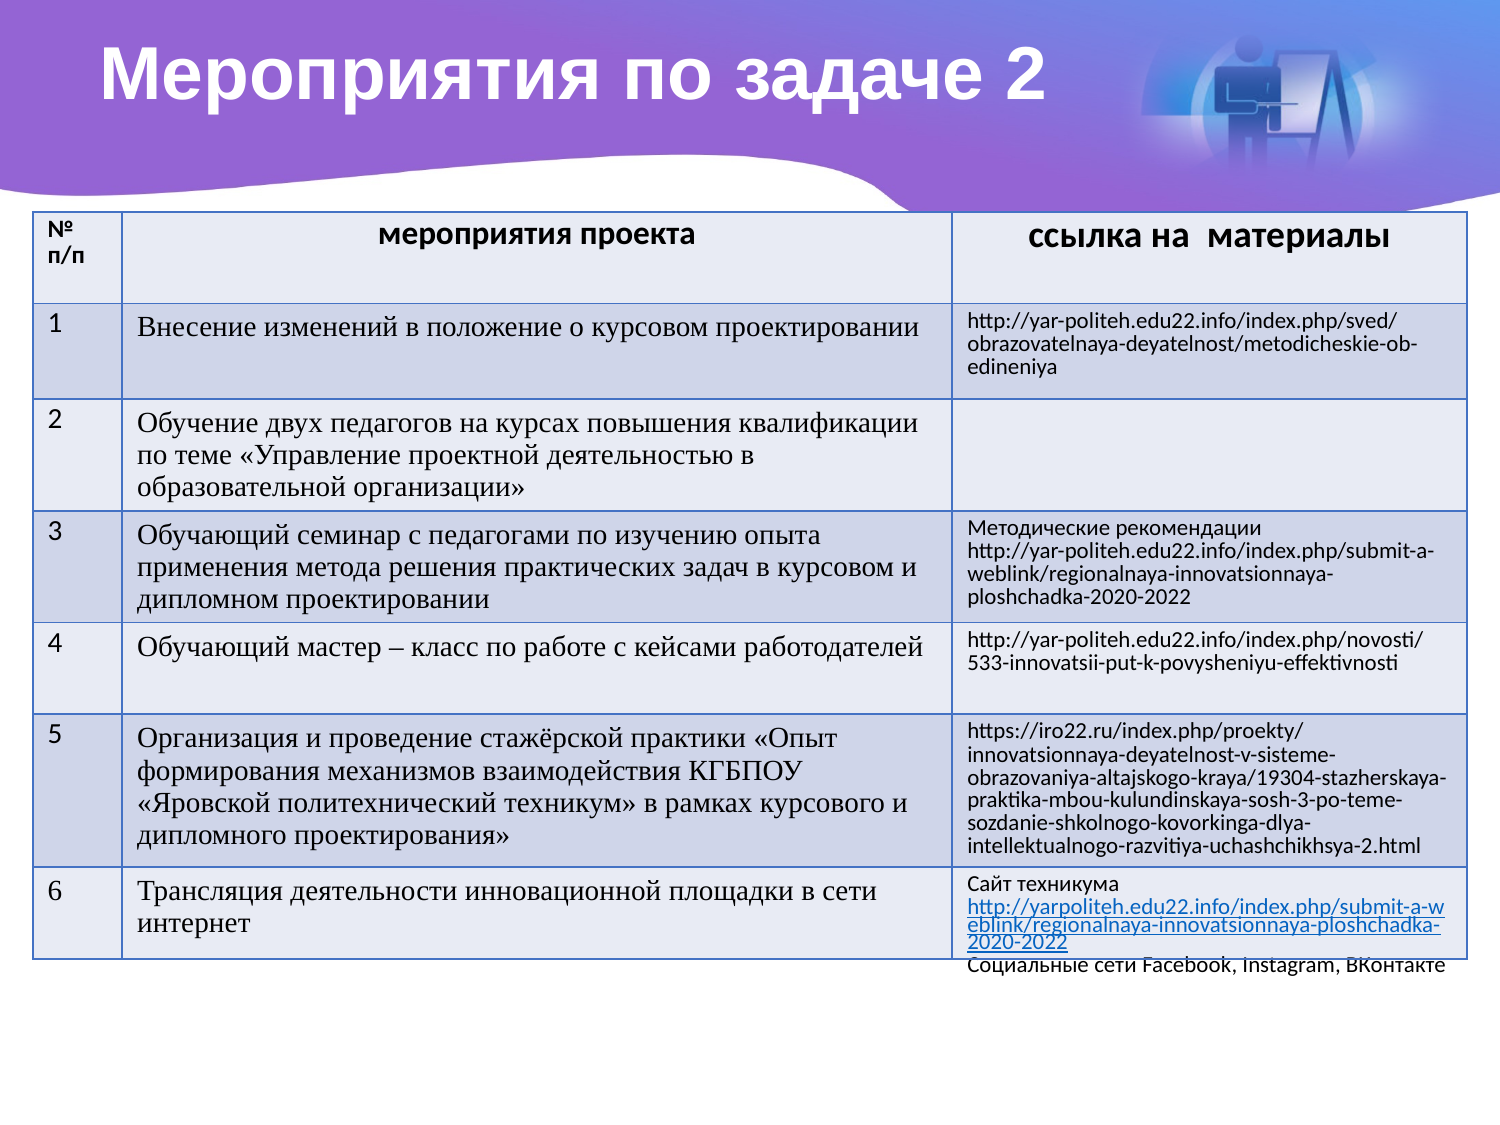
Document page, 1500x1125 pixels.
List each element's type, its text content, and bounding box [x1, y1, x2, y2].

table_cell Трансляция деятельности инновационной площадки в сети интернет [123, 868, 951, 958]
table_cell Обучающий мастер – класс по работе с кейсами работодателей [123, 623, 951, 713]
table_cell Внесение изменений в положение о курсовом проектировании [123, 304, 951, 398]
table_cell [953, 400, 1466, 510]
table_cell 5 [34, 715, 121, 866]
table_cell 3 [34, 512, 121, 622]
table_cell http://yar-politeh.edu22.info/index.php/novosti/533-innovatsii-put-k-povysheniyu-effektivnosti [953, 623, 1466, 713]
table_cell Организация и проведение стажёрской практики «Опыт формирования механизмов взаимодействия КГБПОУ «Яровской политехнический техникум» в рамках курсового и дипломного проектирования» [123, 715, 951, 866]
table_cell Сайт техникума http://yarpoliteh.edu22.info/index.php/submit-a-weblink/regionalnaya-innovatsionnaya-ploshchadka-2020-2022 Социальные сети Facebook, Instagram, ВКонтакте [953, 868, 1466, 958]
table_header ссылка на материалы [953, 213, 1466, 303]
table_cell https://iro22.ru/index.php/proekty/innovatsionnaya-deyatelnost-v-sisteme-obrazovaniya-altajskogo-kraya/19304-stazherskaya-praktika-mbou-kulundinskaya-sosh-3-po-teme-sozdanie-shkolnogo-kovorkinga-dlya-intellektualnogo-razvitiya-uchashchikhsya-2.html [953, 715, 1466, 866]
table_cell 6 [34, 868, 121, 958]
table_cell http://yar-politeh.edu22.info/index.php/sved/obrazovatelnaya-deyatelnost/metodicheskie-ob-edineniya [953, 304, 1466, 398]
picture [0, 0, 1500, 1125]
table_header мероприятия проекта [123, 213, 951, 303]
table_cell Обучающий семинар с педагогами по изучению опыта применения метода решения практических задач в курсовом и дипломном проектировании [123, 512, 951, 622]
table_header № п/п [34, 213, 121, 303]
table_cell Методические рекомендации http://yar-politeh.edu22.info/index.php/submit-a-weblink/regionalnaya-innovatsionnaya-ploshchadka-2020-2022 [953, 512, 1466, 622]
table_cell 2 [34, 400, 121, 510]
table_cell 1 [34, 304, 121, 398]
table_cell 4 [34, 623, 121, 713]
title Мероприятия по задаче 2 [84, 30, 1112, 120]
table_cell Обучение двух педагогов на курсах повышения квалификации по теме «Управление проектной деятельностью в образовательной организации» [123, 400, 951, 510]
